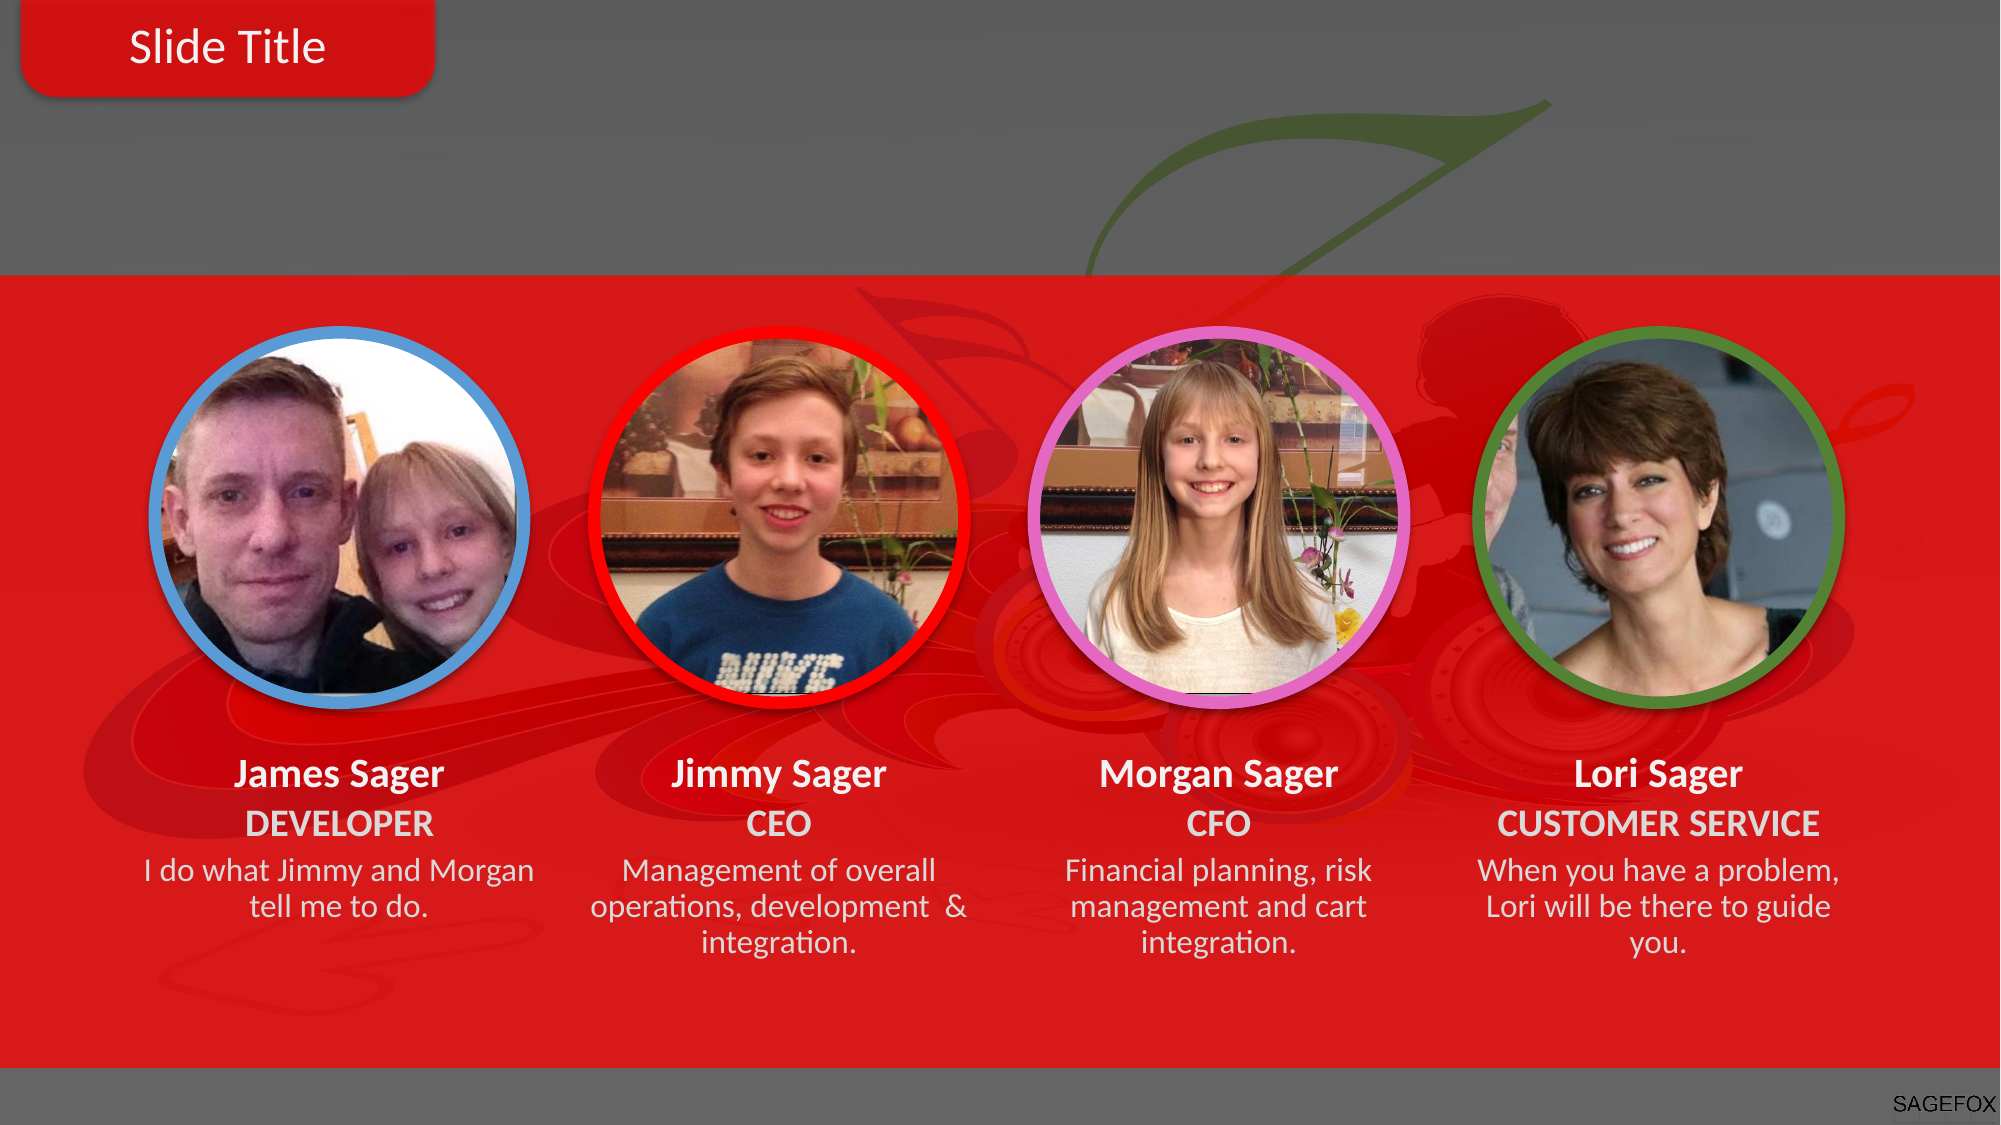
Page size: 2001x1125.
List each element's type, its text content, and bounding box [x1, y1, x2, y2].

picture [1478, 332, 1839, 703]
list DEVELOPER [164, 802, 515, 845]
list James Sager [164, 753, 515, 796]
list When you have a problem, Lori will be there to guide you. [1458, 852, 1859, 1041]
list CEO [604, 802, 955, 845]
list Jimmy Sager [604, 753, 955, 796]
text_box [0, 275, 2000, 1069]
list Management of overall operations, development & integration. [579, 852, 980, 1041]
list Morgan Sager [1044, 753, 1394, 796]
list I do what Jimmy and Morgan tell me to do. [139, 852, 540, 1041]
picture [0, 0, 2001, 1125]
picture [594, 332, 965, 703]
list CFO [1044, 802, 1394, 845]
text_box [20, 0, 436, 98]
picture [154, 332, 525, 703]
list Lori Sager [1483, 753, 1834, 796]
list CUSTOMER SERVICE [1483, 802, 1834, 845]
picture [1033, 332, 1405, 703]
list Financial planning, risk management and cart integration. [1019, 852, 1419, 1041]
